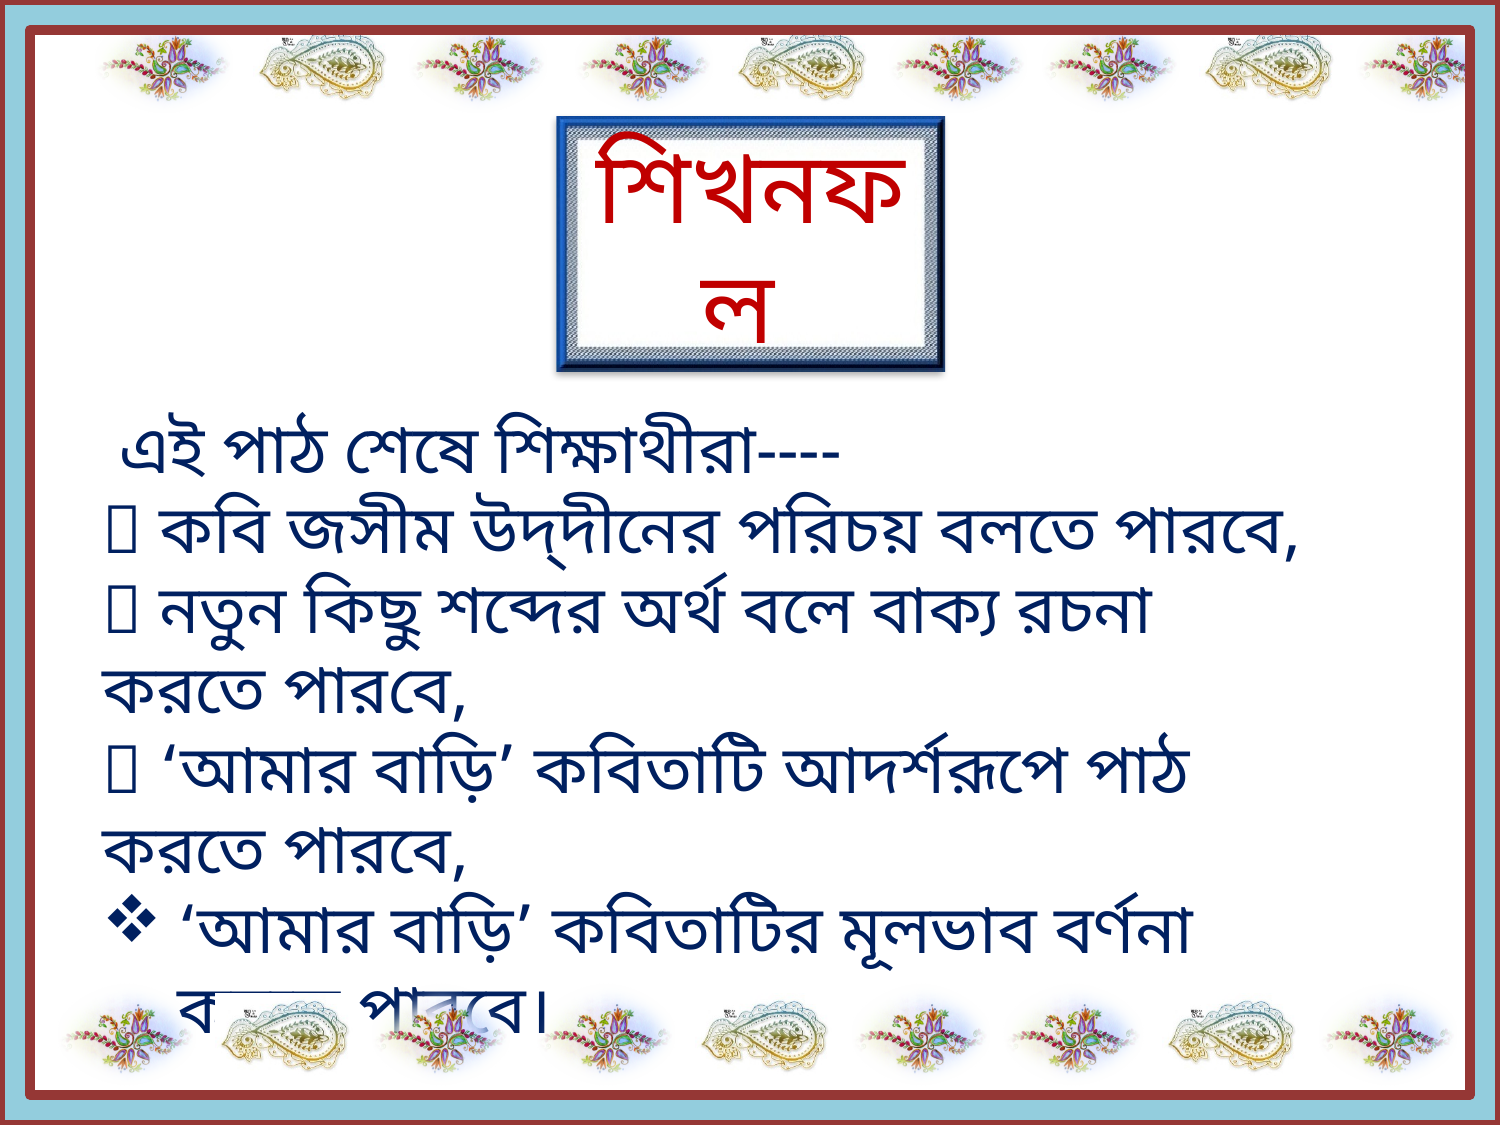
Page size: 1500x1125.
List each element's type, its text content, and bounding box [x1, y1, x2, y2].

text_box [50, 980, 1465, 1089]
text_box এই পাঠ শেষে শিক্ষাথীরা----  কবি জসীম উদ্‌দীনের পরিচয় বলতে পারবে,  নতুন কিছু শব্দের অর্থ বলে বাক্য রচনা করতে পারবে,  ‘আমার বাড়ি’ কবিতাটি আদর্শরূপে পাঠ করতে পারবে, ‘আমার বাড়ি’ কবিতাটির মূলভাব বর্ণনা করতে পারবে। [87, 399, 1321, 979]
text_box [87, 9, 1500, 117]
text_box [0, 0, 1500, 1125]
text_box শিখনফল [556, 125, 946, 372]
